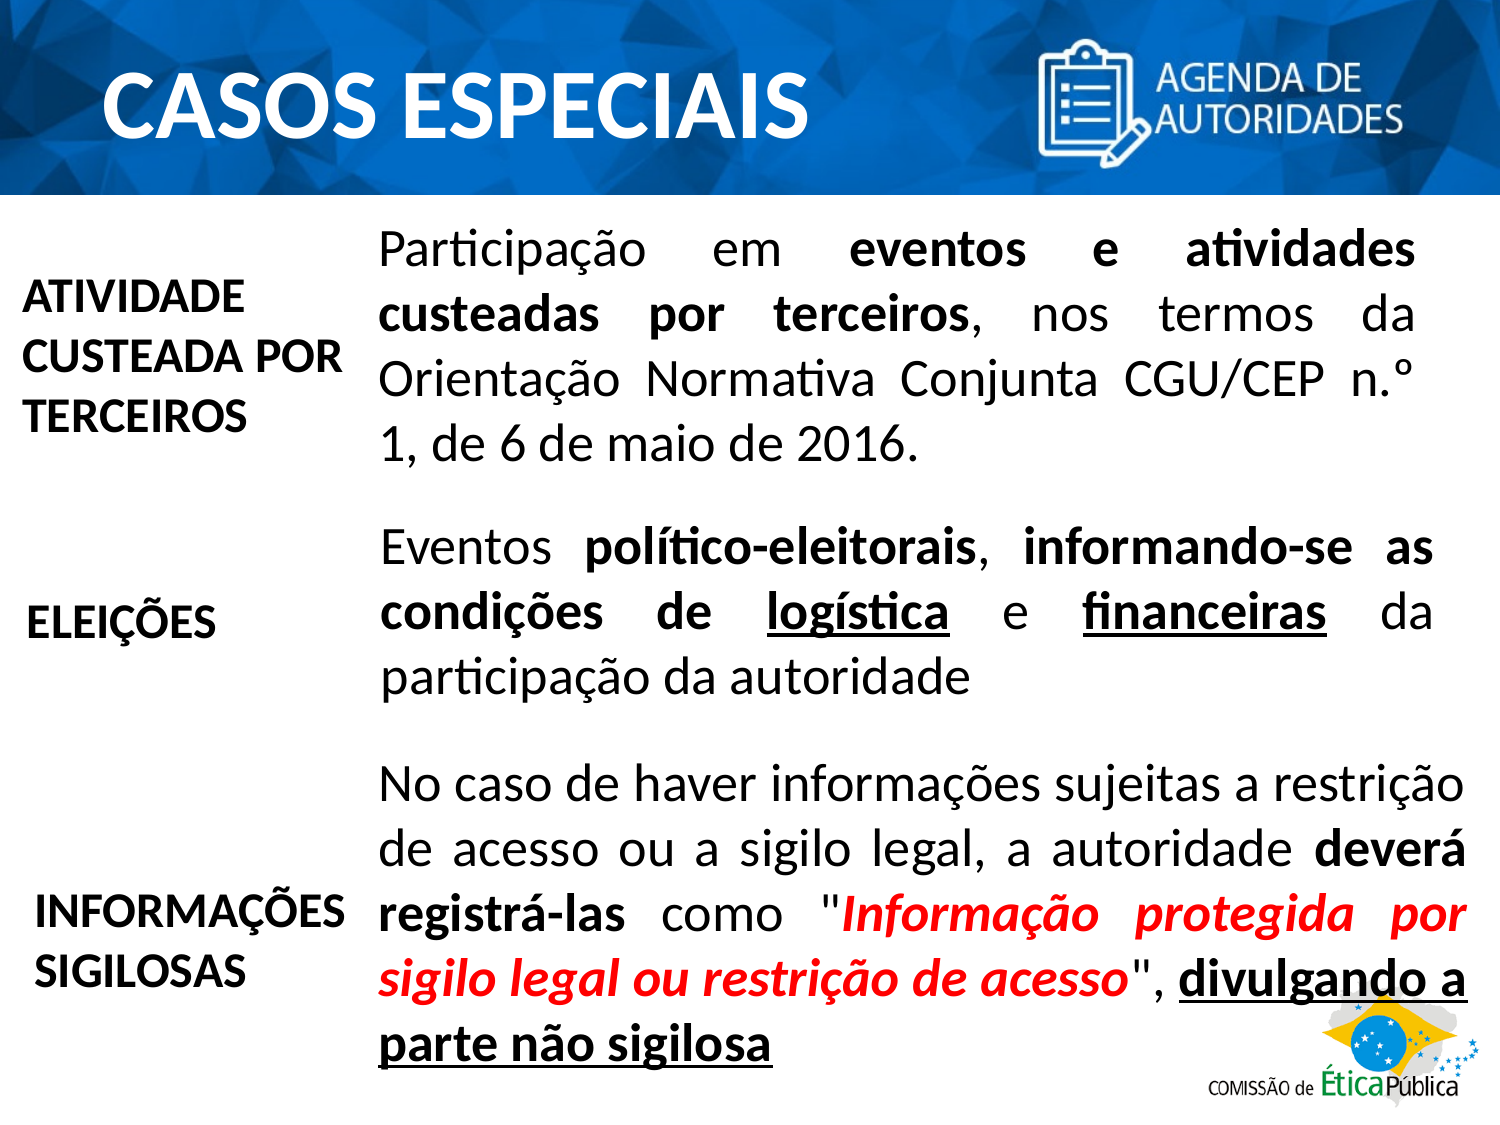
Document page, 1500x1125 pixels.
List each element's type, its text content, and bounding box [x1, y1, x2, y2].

picture [1197, 963, 1490, 1121]
text_box Participação em eventos e atividades custeadas por terceiros, nos termos da Orientação Normativa Conjunta CGU/CEP n.º 1, de 6 de maio de 2016. [363, 204, 1432, 480]
text_box No caso de haver informações sujeitas a restrição de acesso ou a sigilo legal, a autoridade deverá registrá-las como "Informação protegida por sigilo legal ou restrição de acesso", divulgando a parte não sigilosa [363, 739, 1483, 1080]
picture [0, 0, 1500, 195]
text_box ELEIÇÕES [11, 581, 233, 656]
text_box Eventos político-eleitorais, informando-se as condições de logística e financeiras da participação da autoridade [366, 503, 1450, 713]
text_box ATIVIDADE CUSTEADA POR TERCEIROS [7, 255, 371, 451]
text_box INFORMAÇÕES SIGILOSAS [19, 869, 373, 1005]
